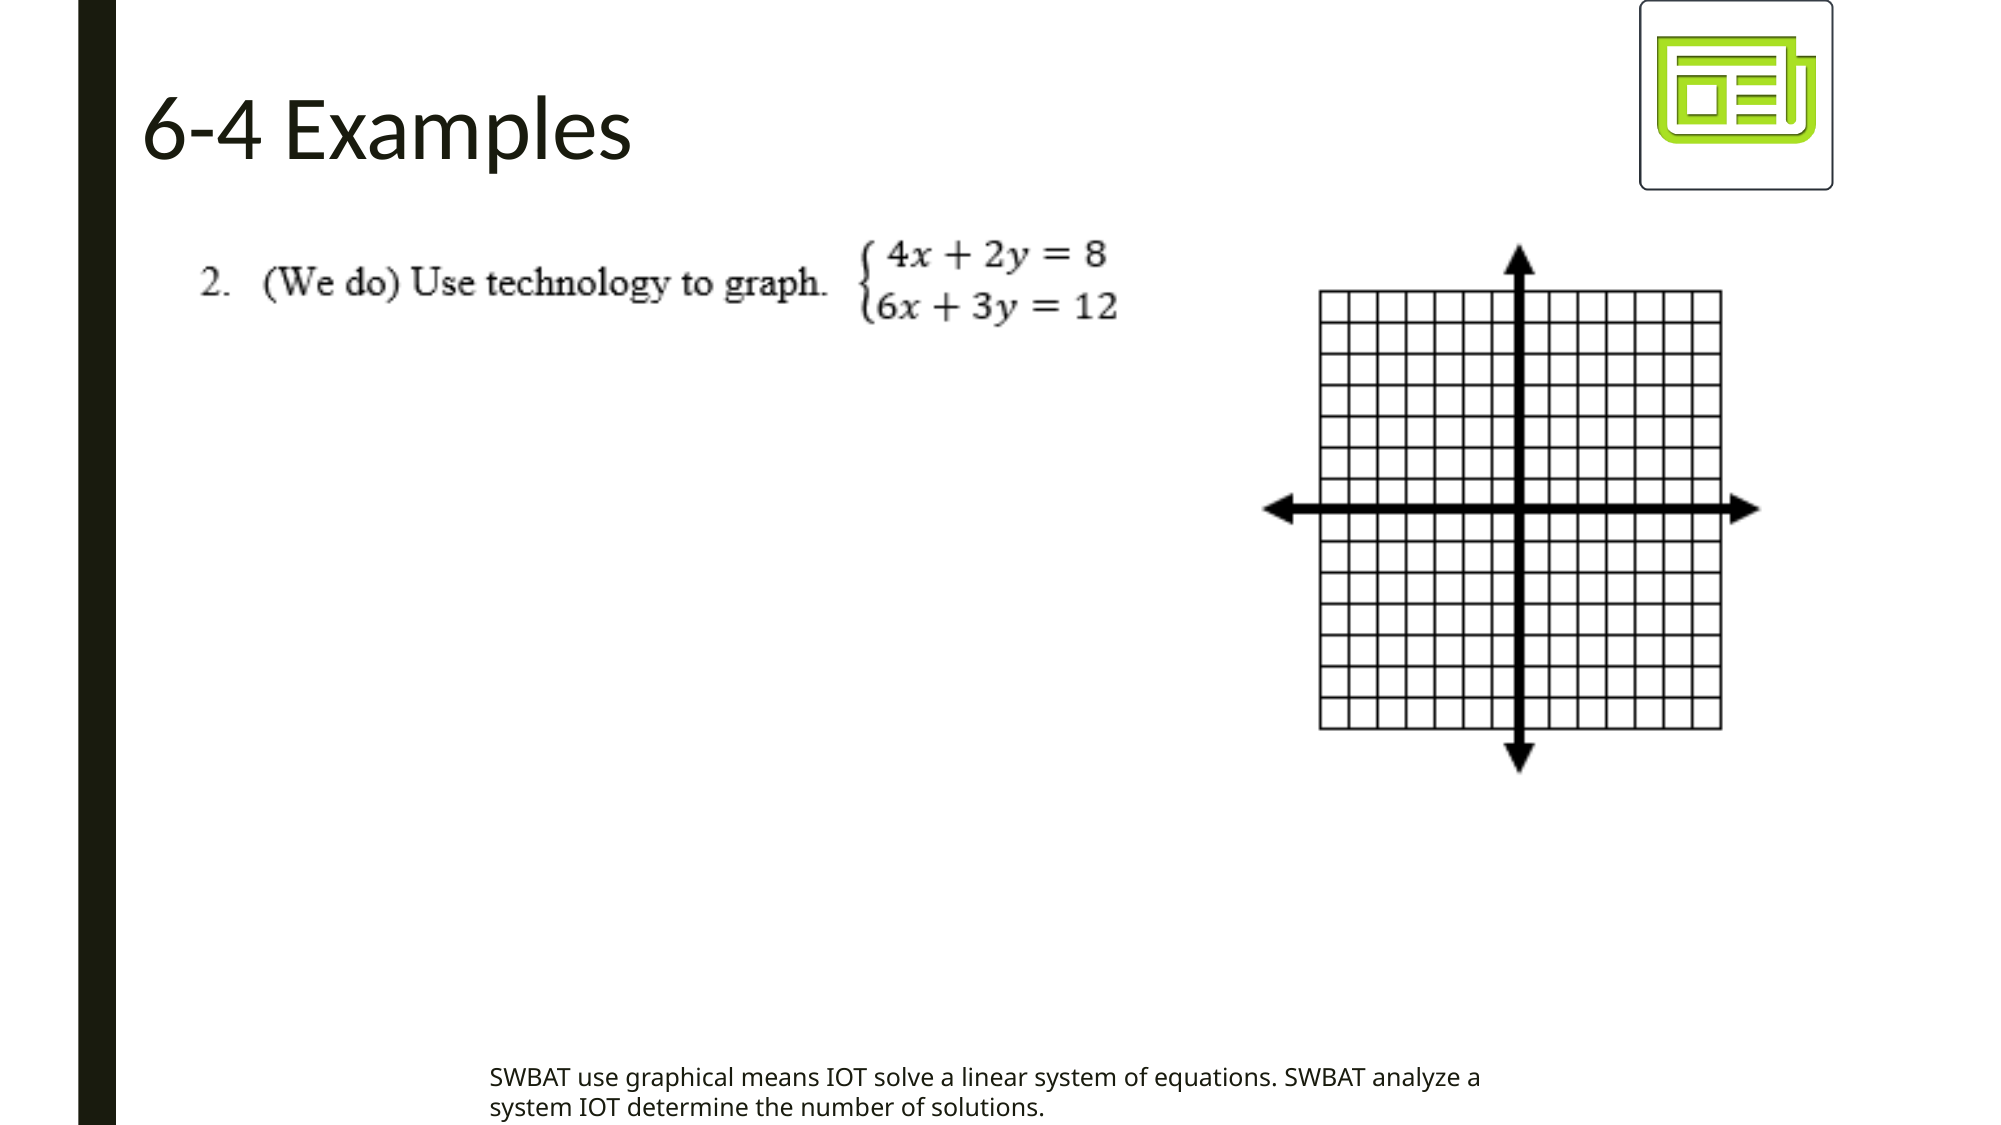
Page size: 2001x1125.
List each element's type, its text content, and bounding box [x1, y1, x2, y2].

title 6-4 Examples [106, 74, 1649, 213]
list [1639, 0, 1834, 191]
picture [152, 231, 1788, 783]
footer SWBAT use graphical means IOT solve a linear system of equations. SWBAT analyze a system IOT determine the number of solutions. [474, 1058, 1505, 1125]
